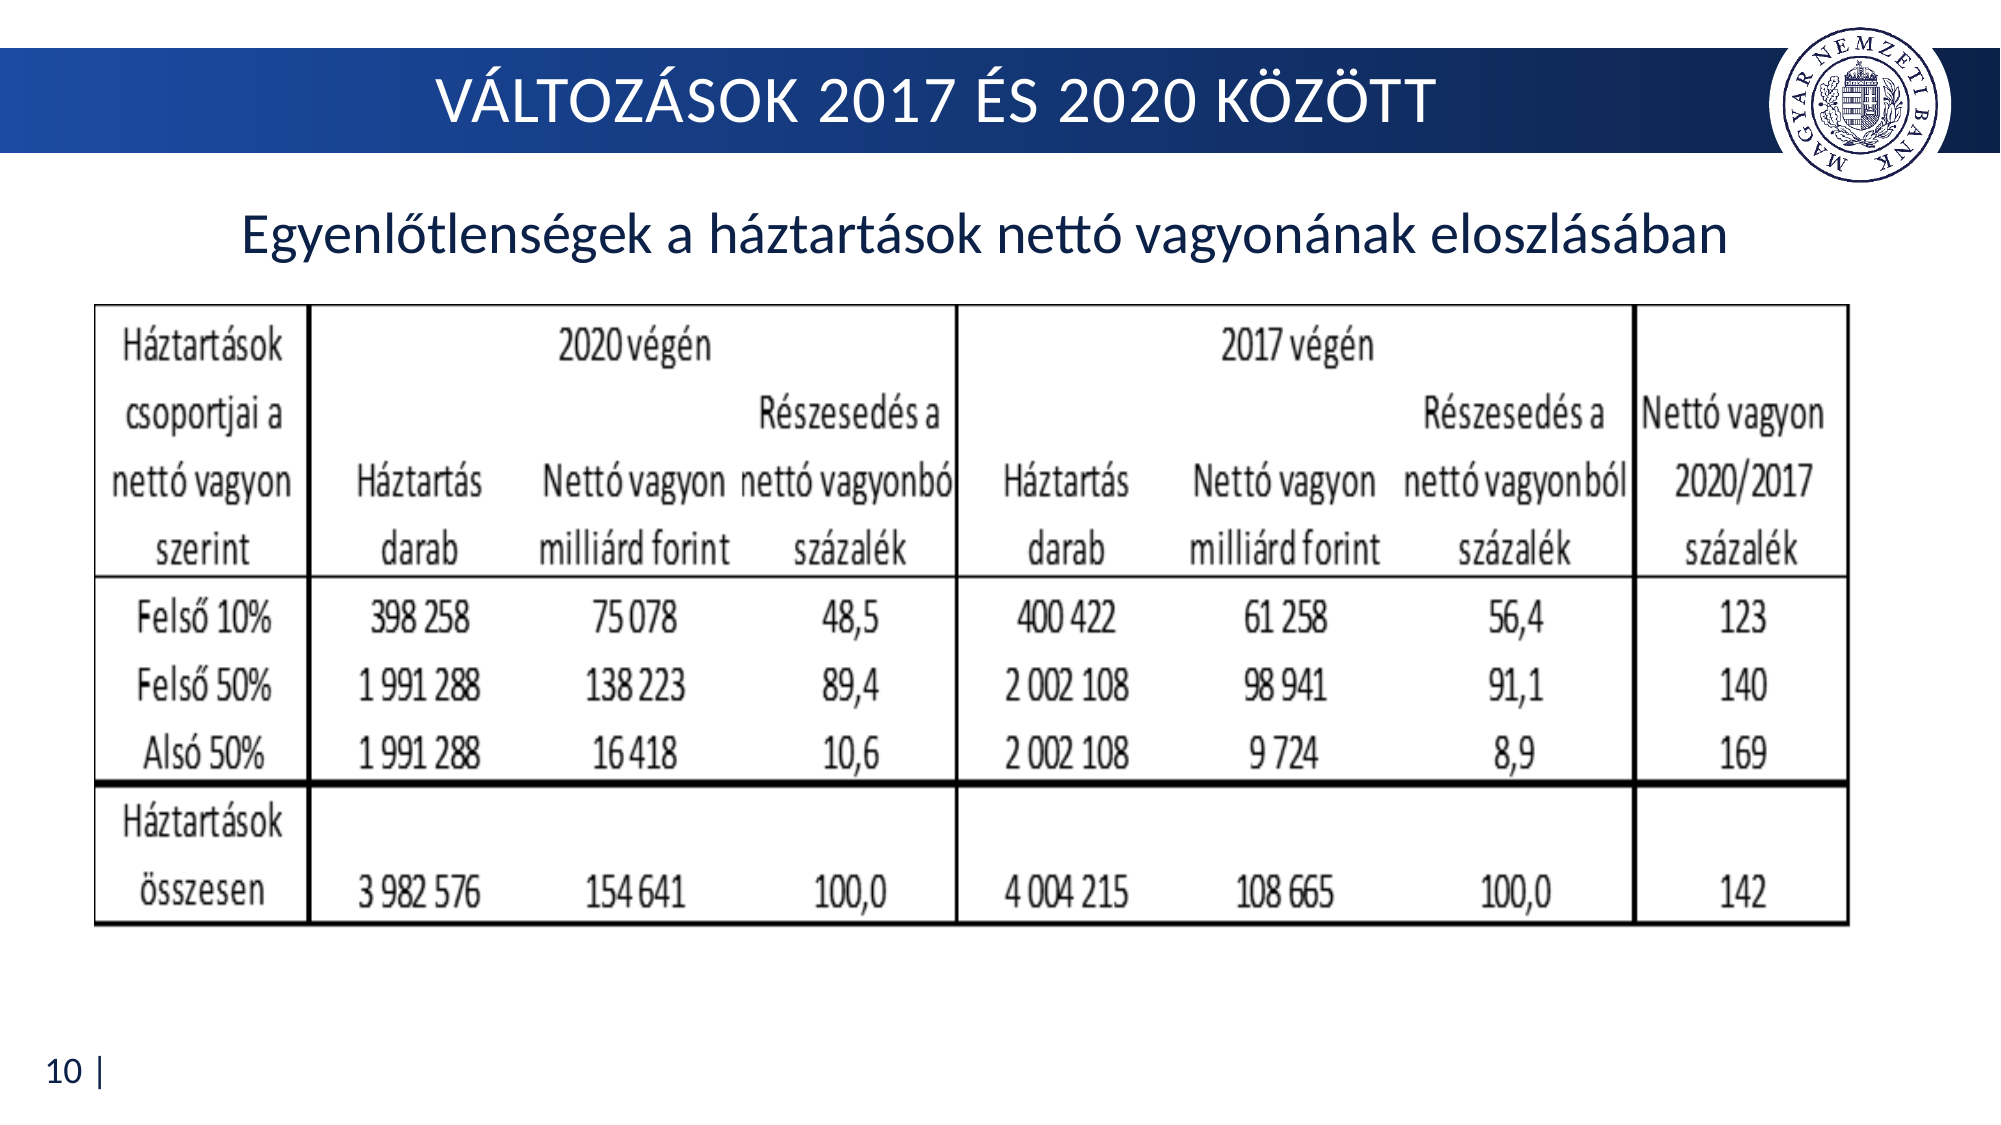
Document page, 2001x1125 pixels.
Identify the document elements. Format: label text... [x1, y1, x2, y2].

list Egyenlőtlenségek a háztartások nettó vagyonának eloszlásában [104, 195, 1868, 1024]
picture [1782, 26, 1939, 183]
picture [94, 304, 1852, 930]
title Változások 2017 és 2020 között [104, 50, 1770, 152]
